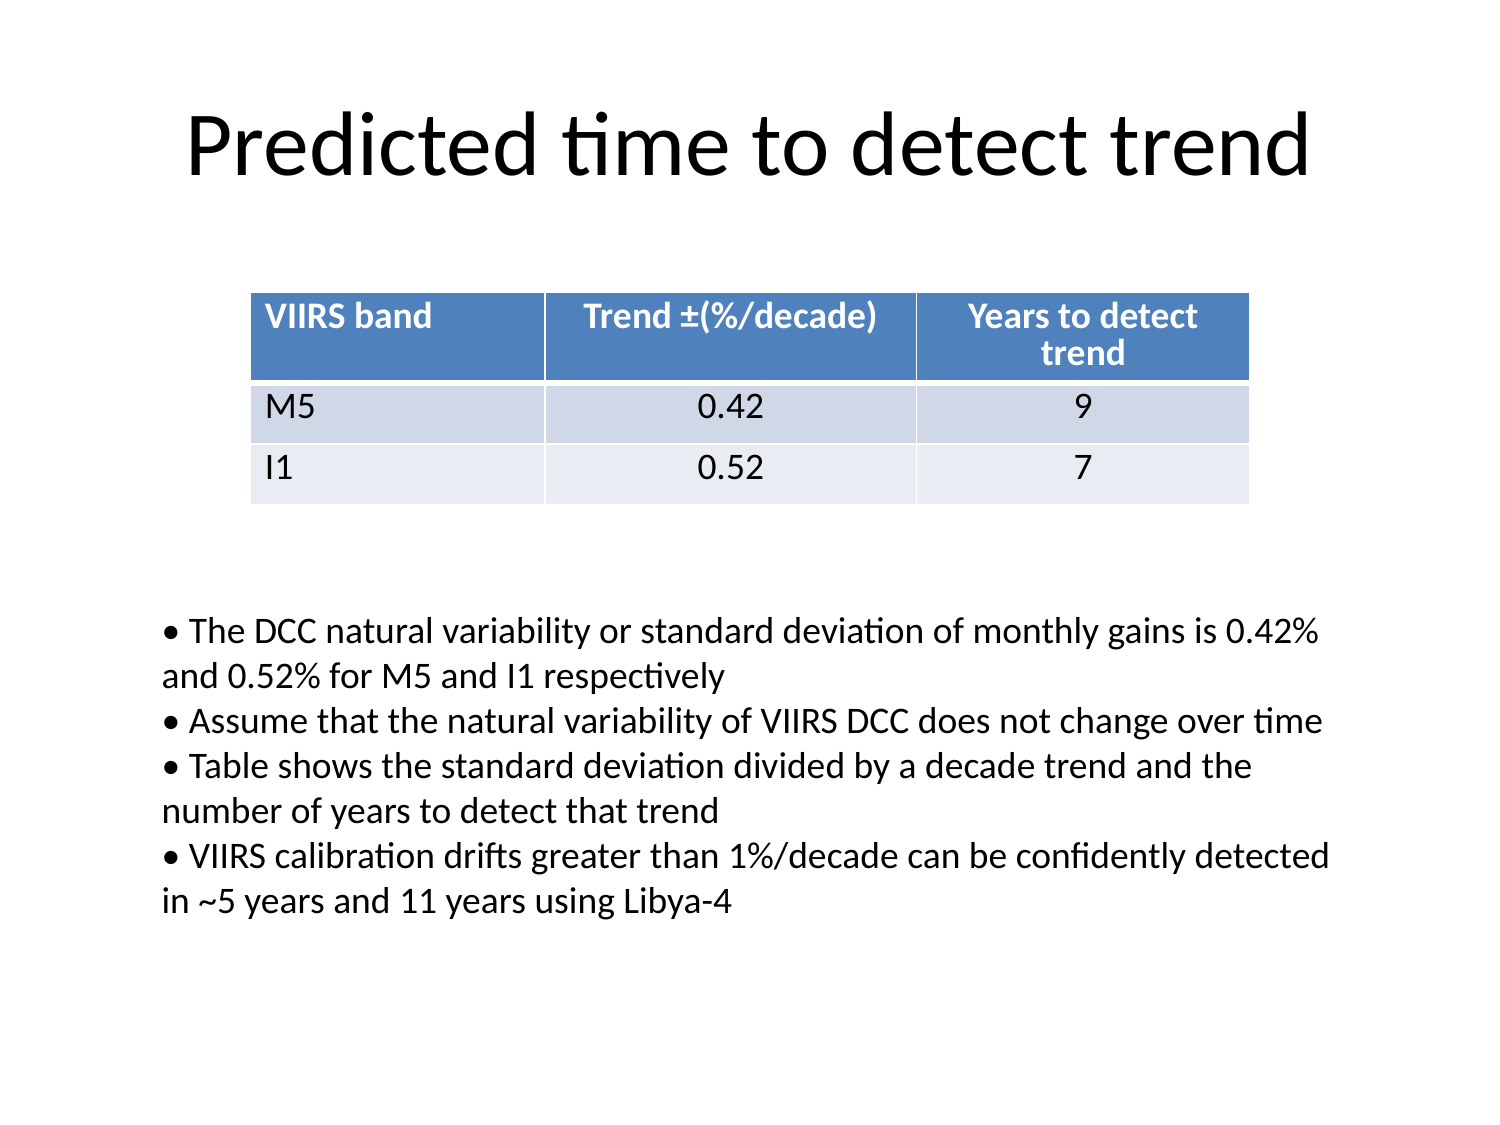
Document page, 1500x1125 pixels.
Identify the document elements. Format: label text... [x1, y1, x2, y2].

table_cell M5 [251, 386, 544, 443]
table_cell 7 [917, 445, 1249, 504]
table_header VIIRS band [251, 293, 544, 380]
table_cell I1 [251, 445, 544, 504]
table_cell 0.52 [546, 445, 916, 504]
text_box • The DCC natural variability or standard deviation of monthly gains is 0.42% and 0.52% for M5 and I1 respectively • Assume that the natural variability of VIIRS DCC does not change over time • Table shows the standard deviation divided by a decade trend and the number of years to detect that trend • VIIRS calibration drifts greater than 1%/decade can be confidently detected in ~5 years and 11 years using Libya-4 [146, 598, 1382, 929]
table_cell 9 [917, 386, 1249, 443]
title Predicted time to detect trend [75, 45, 1425, 233]
table_cell 0.42 [546, 386, 916, 443]
table_header Years to detect trend [917, 293, 1249, 380]
table_header Trend ±(%/decade) [546, 293, 916, 380]
